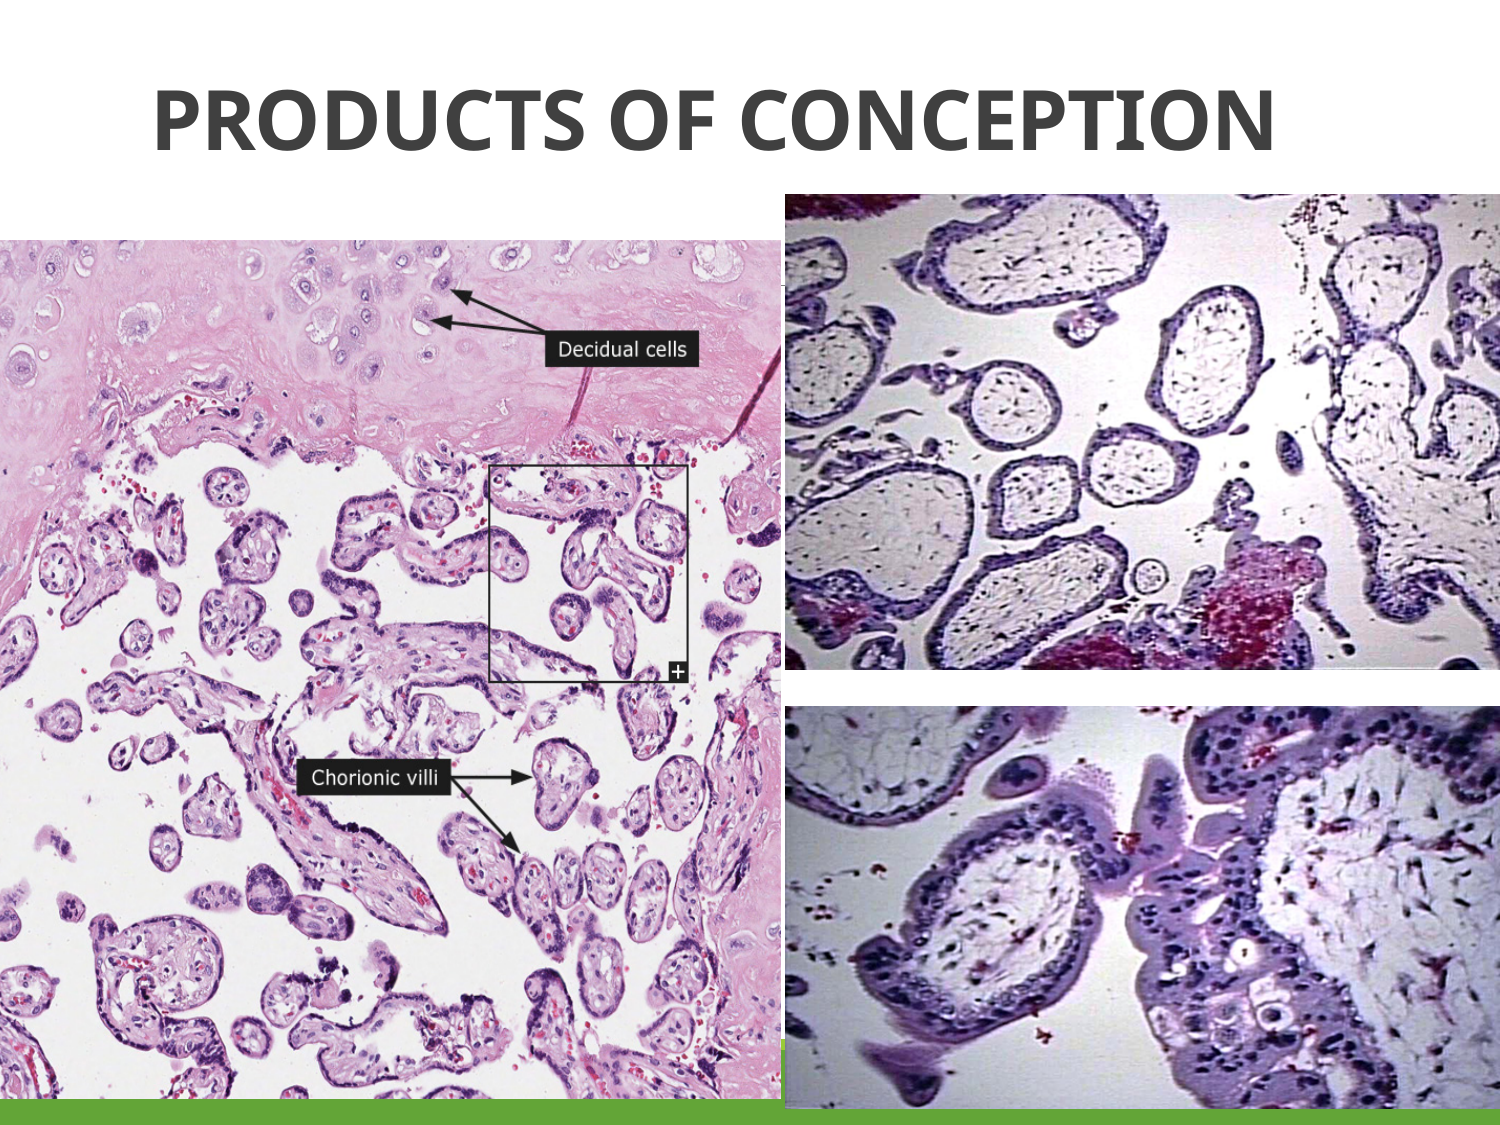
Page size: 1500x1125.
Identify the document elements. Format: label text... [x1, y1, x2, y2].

picture [785, 193, 1500, 670]
picture [0, 240, 781, 1099]
title PRODUCTS OF CONCEPTION [135, 47, 1373, 175]
picture [785, 705, 1500, 1109]
